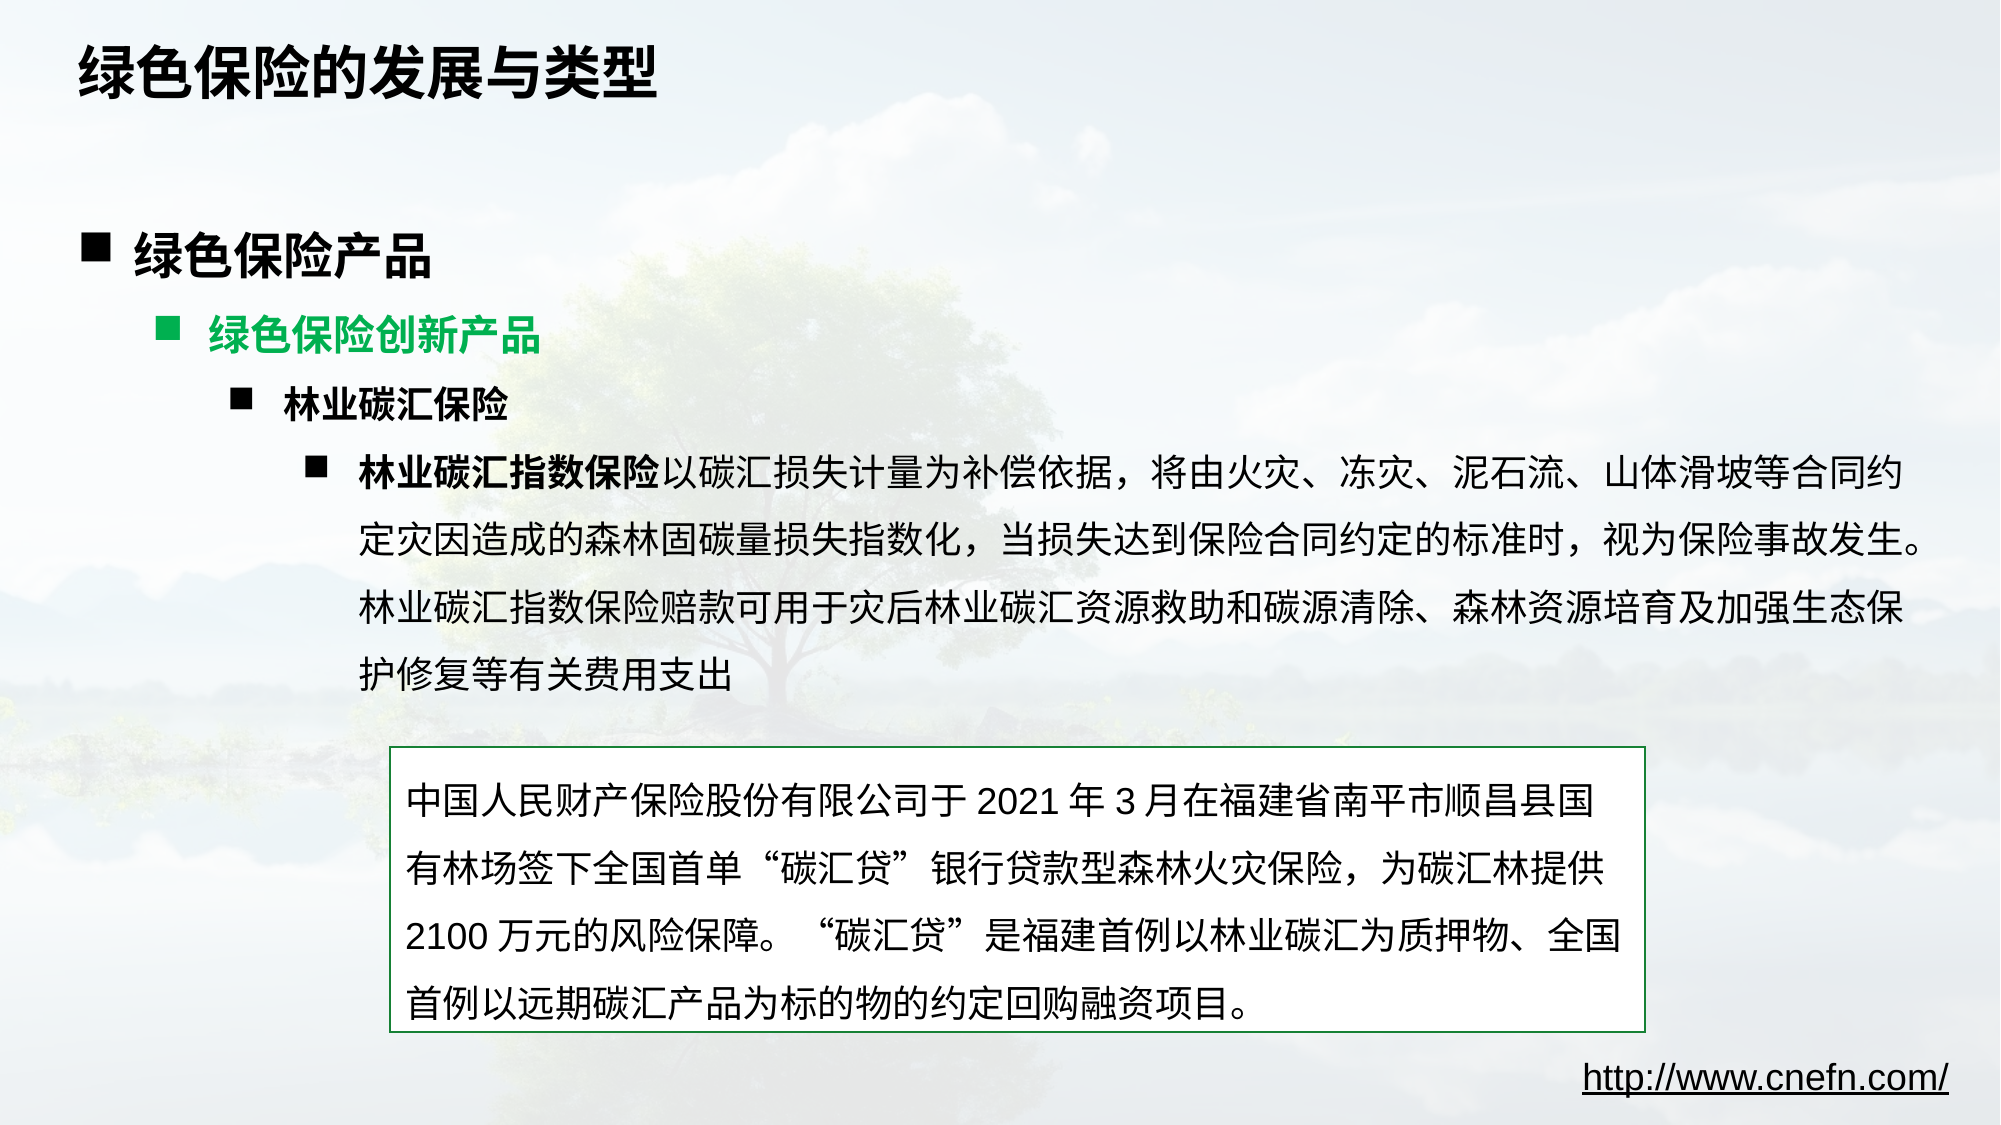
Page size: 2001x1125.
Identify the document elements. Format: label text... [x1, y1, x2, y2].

text_box 中国人民财产保险股份有限公司于2021年3月在福建省南平市顺昌县国有林场签下全国首单“碳汇贷”银行贷款型森林火灾保险，为碳汇林提供2100万元的风险保障。“碳汇贷”是福建首例以林业碳汇为质押物、全国首例以远期碳汇产品为标的物的约定回购融资项目。 [389, 746, 1646, 1033]
text_box 绿色保险产品 绿色保险创新产品 林业碳汇保险 林业碳汇指数保险以碳汇损失计量为补偿依据，将由火灾、冻灾、泥石流、山体滑坡等合同约定灾因造成的森林固碳量损失指数化，当损失达到保险合同约定的标准时，视为保险事故发生。林业碳汇指数保险赔款可用于灾后林业碳汇资源救助和碳源清除、森林资源培育及加强生态保护修复等有关费用支出 [62, 186, 1920, 704]
title 绿色保险的发展与类型 [62, 22, 1294, 114]
